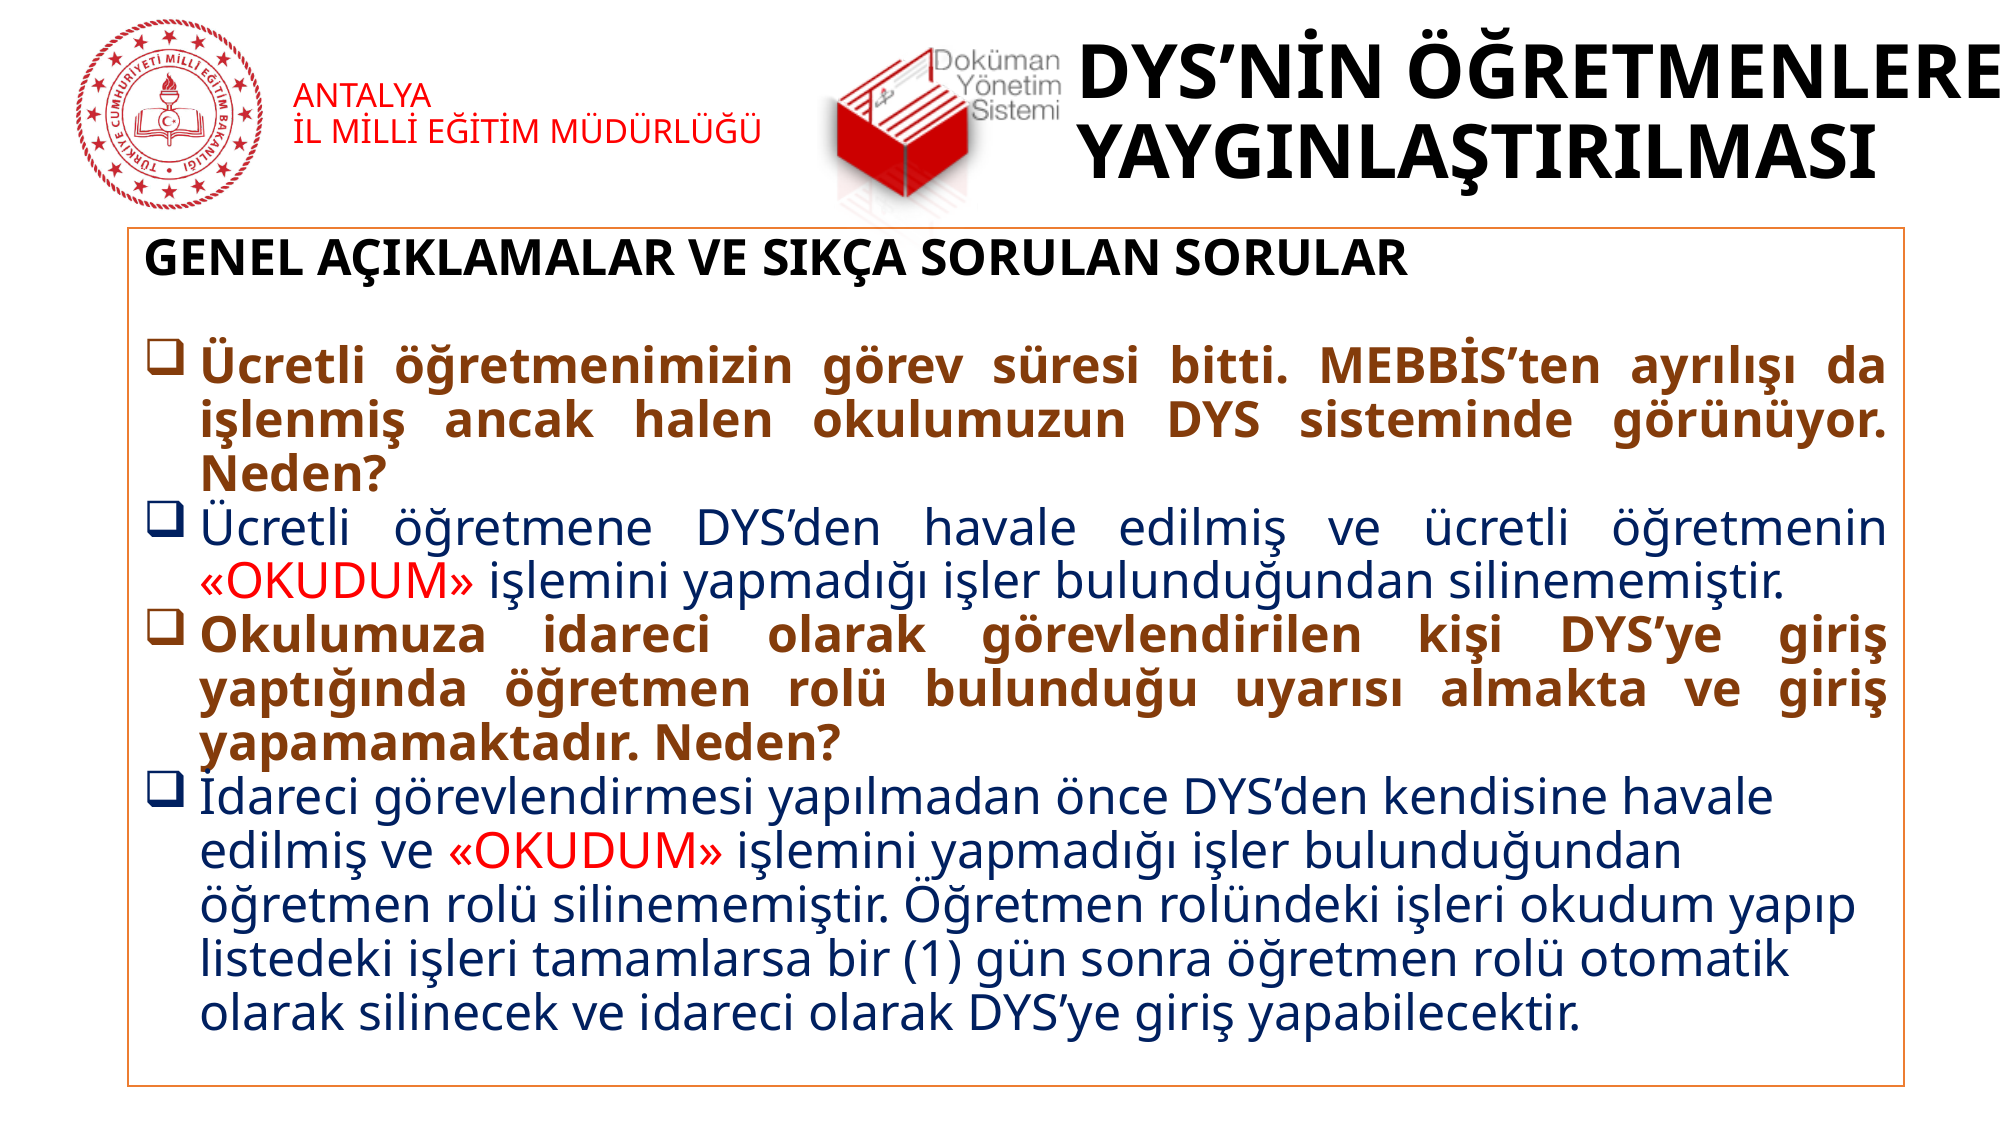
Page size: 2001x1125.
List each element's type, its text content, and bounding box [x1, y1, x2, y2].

text_box DYS’NİN ÖĞRETMENLERE YAYGINLAŞTIRILMASI [1101, 80, 2000, 149]
title ANTALYA İL MİLLİ EĞİTİM MÜDÜRLÜĞÜ [279, 45, 817, 184]
picture [817, 45, 1101, 252]
picture [59, 0, 279, 228]
slide_number 30 [1412, 1042, 1863, 1103]
text_box GENEL AÇIKLAMALAR VE SIKÇA SORULAN SORULAR Ücretli öğretmenimizin görev süresi bitti. MEBBİS’ten ayrılışı da işlenmiş ancak halen okulumuzun DYS sisteminde görünüyor. Neden? Ücretli öğretmene DYS’den havale edilmiş ve ücretli öğretmenin «OKUDUM» işlemini yapmadığı işler bulunduğundan silinememiştir. Okulumuza idareci olarak görevlendirilen kişi DYS’ye giriş yaptığında öğretmen rolü bulunduğu uyarısı almakta ve giriş yapamamaktadır. Neden? İdareci görevlendirmesi yapılmadan önce DYS’den kendisine havale edilmiş ve «OKUDUM» işlemini yapmadığı işler bulunduğundan öğretmen rolü silinememiştir. Öğretmen rolündeki işleri okudum yapıp listedeki işleri tamamlarsa bir (1) gün sonra öğretmen rolü otomatik olarak silinecek ve idareci olarak DYS’ye giriş yapabilecektir. [127, 227, 1905, 1087]
